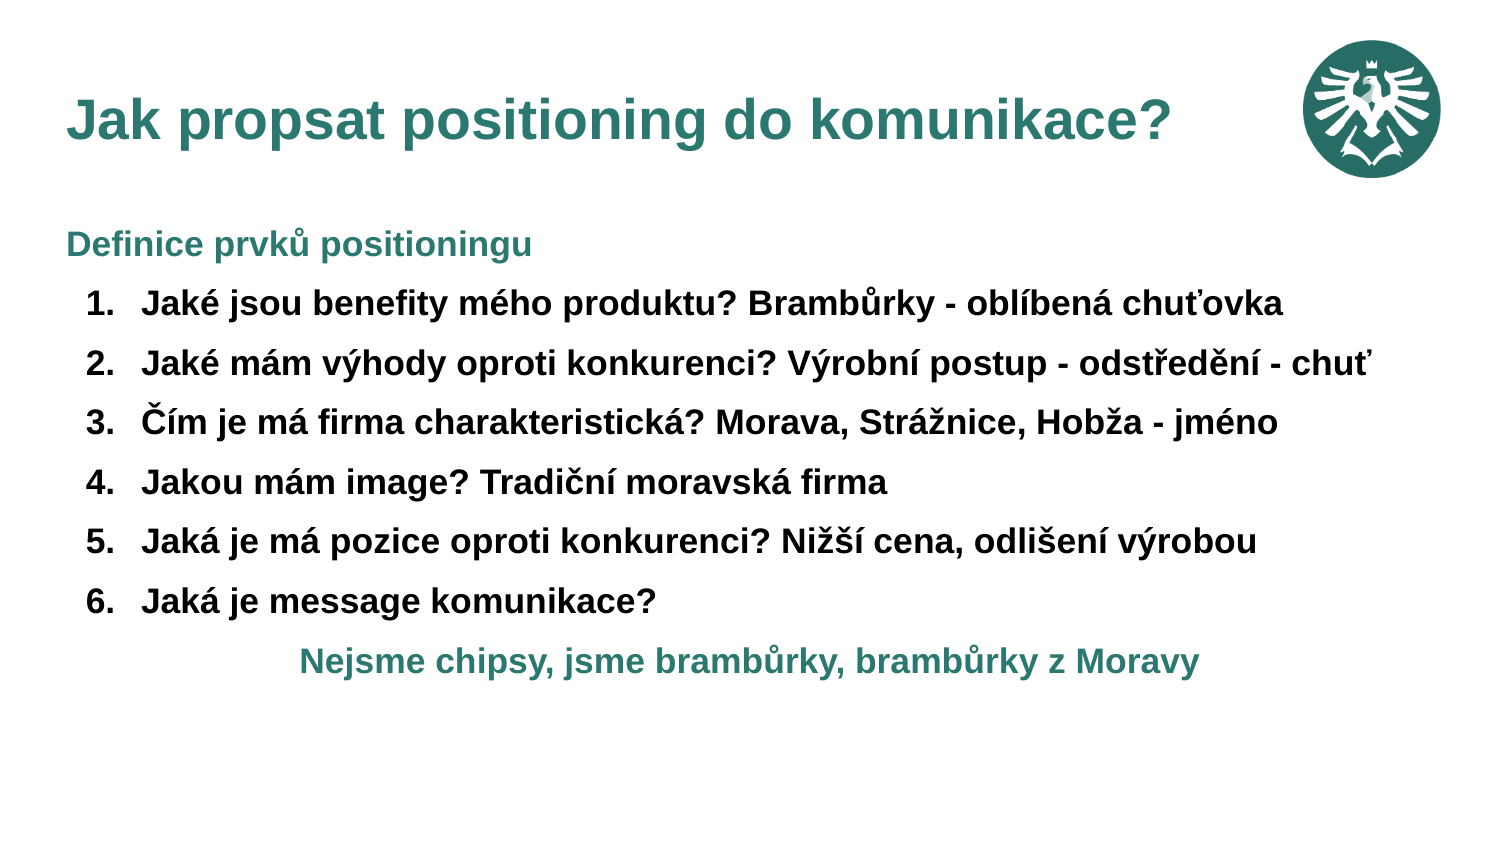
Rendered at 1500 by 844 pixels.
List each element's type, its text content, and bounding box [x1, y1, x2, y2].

picture [1293, 33, 1450, 190]
list Definice prvků positioningu Jaké jsou benefity mého produktu? Brambůrky - oblíbená chuťovka Jaké mám výhody oproti konkurenci? Výrobní postup - odstředění - chuť Čím je má firma charakteristická? Morava, Strážnice, Hobža - jméno Jakou mám image? Tradiční moravská firma Jaká je má pozice oproti konkurenci? Nižší cena, odlišení výrobou Jaká je message komunikace? Nejsme chipsy, jsme brambůrky, brambůrky z Moravy [51, 189, 1449, 805]
title Jak propsat positioning do komunikace? [51, 72, 1288, 167]
